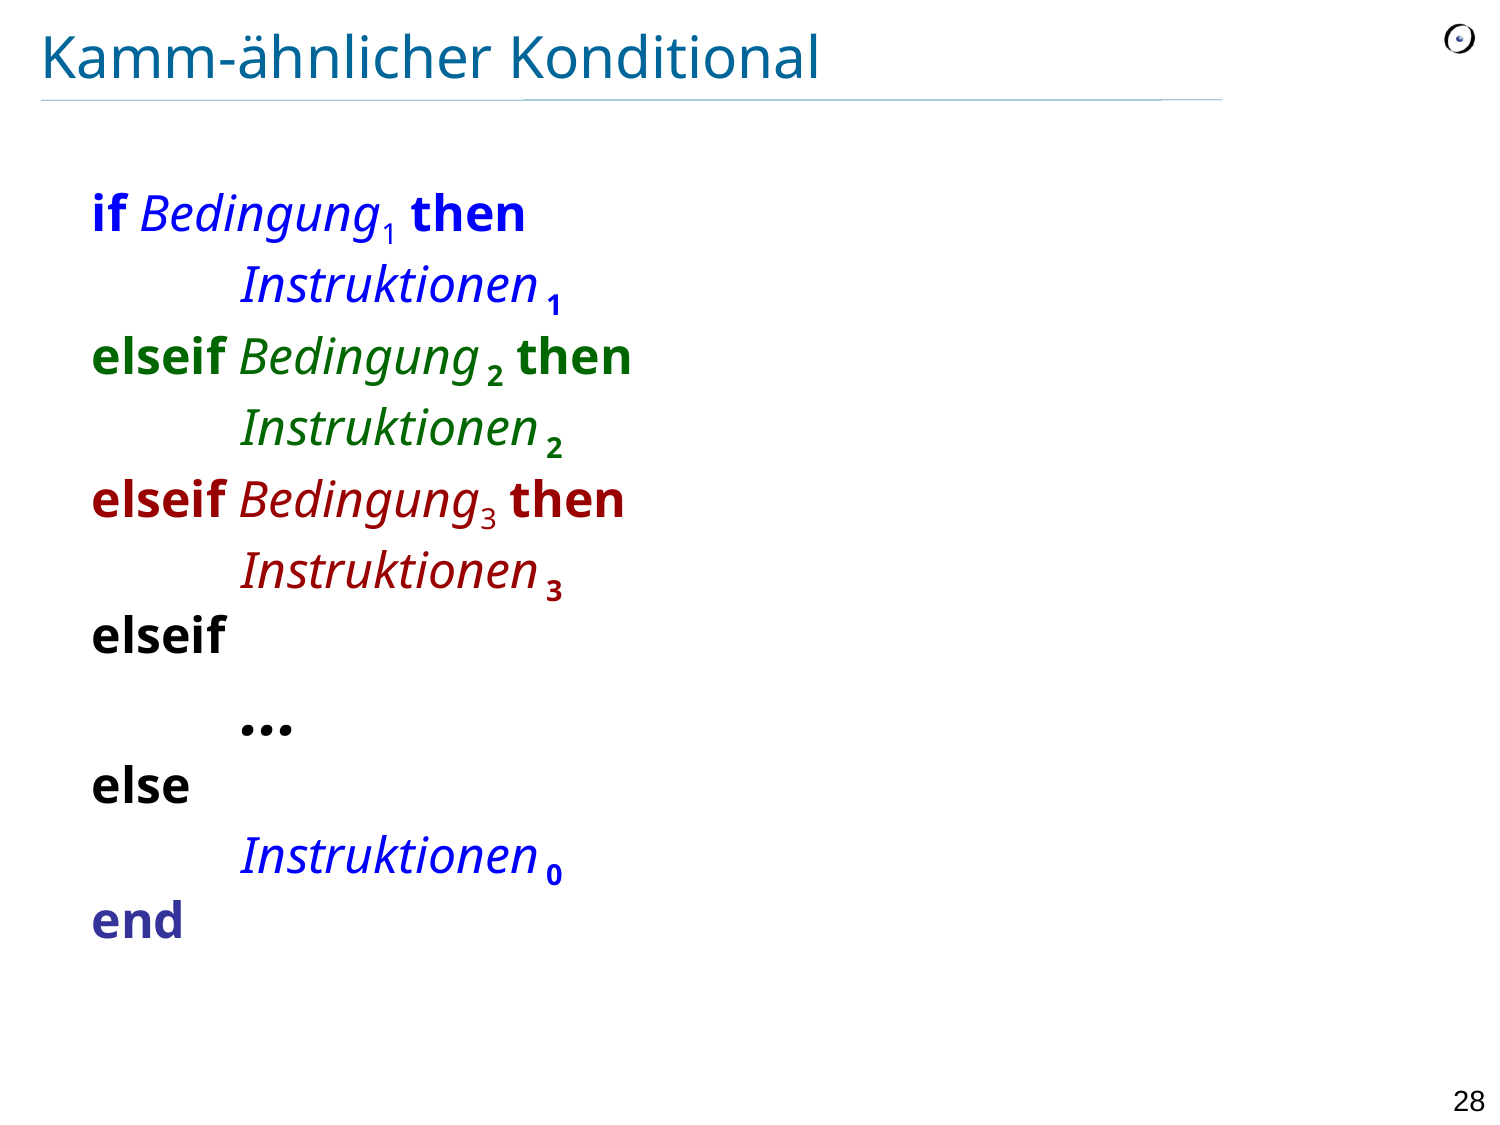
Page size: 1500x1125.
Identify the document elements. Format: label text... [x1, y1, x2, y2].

title Kamm-ähnlicher Konditional [40, 18, 1344, 91]
picture [1443, 20, 1476, 55]
list if Bedingung1 then Instruktionen 1 elseif Bedingung 2 then Instruktionen 2 elseif Bedingung3 then Instruktionen 3 elseif ... else Instruktionen 0 end [76, 174, 1460, 1015]
